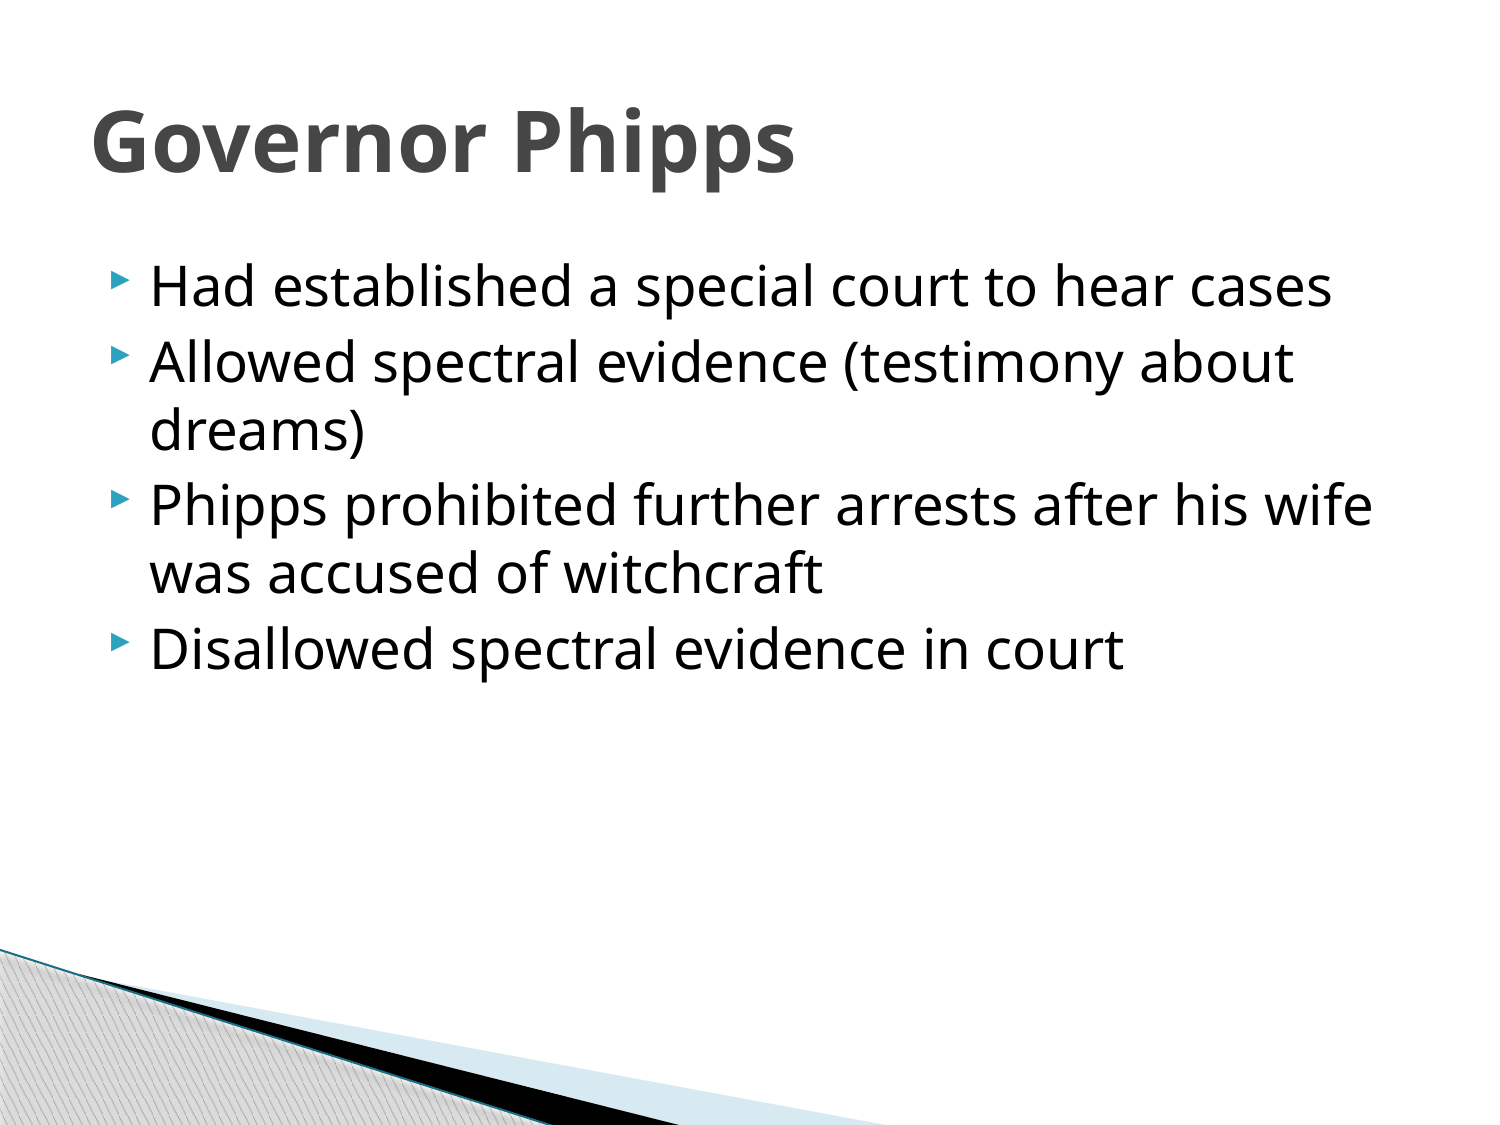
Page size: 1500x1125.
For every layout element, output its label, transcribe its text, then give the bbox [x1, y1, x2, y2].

list Had established a special court to hear cases Allowed spectral evidence (testimony about dreams) Phipps prohibited further arrests after his wife was accused of witchcraft Disallowed spectral evidence in court [74, 242, 1426, 986]
title Governor Phipps [75, 45, 1425, 233]
